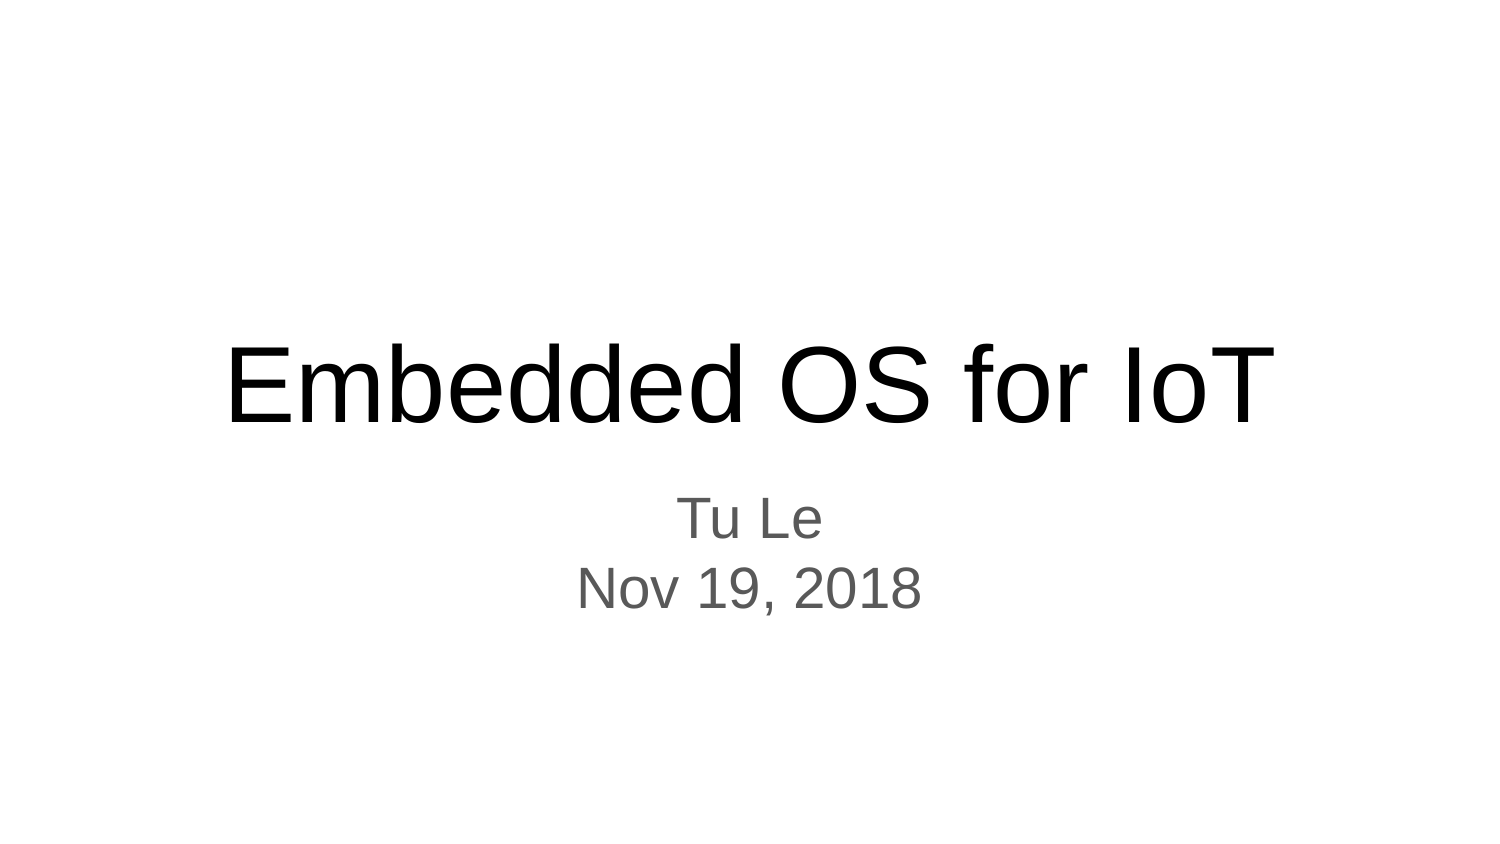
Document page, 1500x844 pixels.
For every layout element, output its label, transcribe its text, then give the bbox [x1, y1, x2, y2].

subtitle Tu Le Nov 19, 2018 [51, 464, 1449, 595]
title Embedded OS for IoT [51, 122, 1449, 459]
